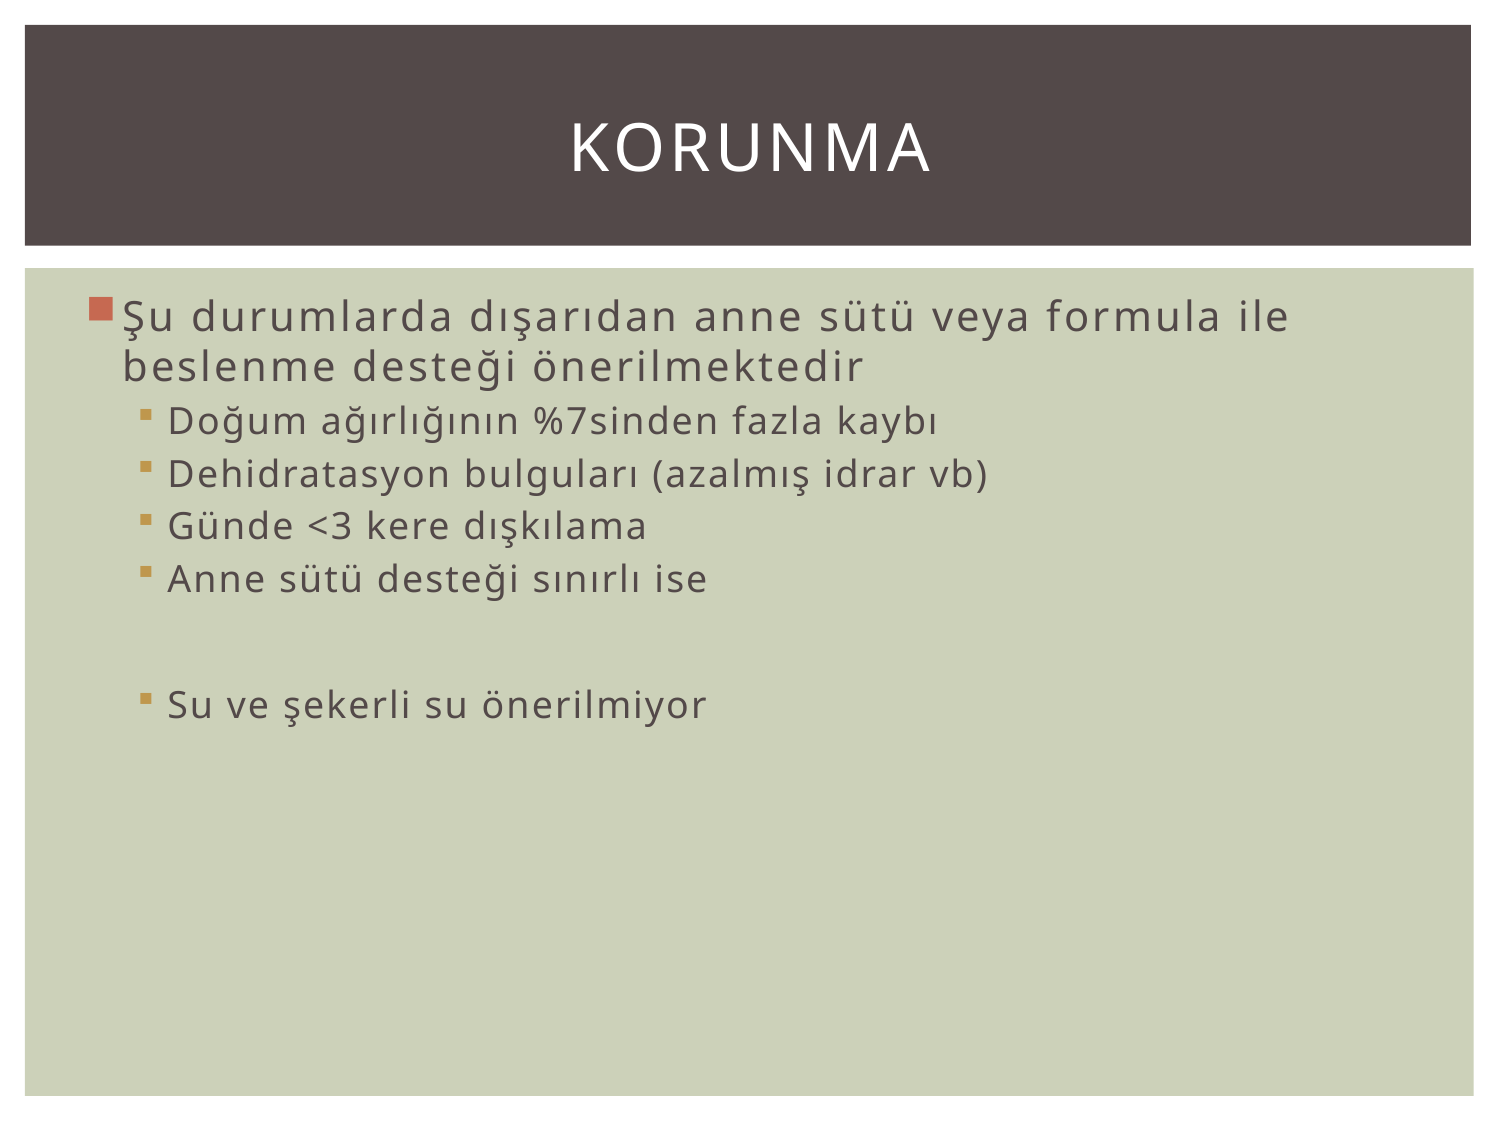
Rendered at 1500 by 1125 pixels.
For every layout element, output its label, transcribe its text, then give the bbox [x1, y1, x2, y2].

title Korunma [62, 58, 1438, 232]
list Şu durumlarda dışarıdan anne sütü veya formula ile beslenme desteği önerilmektedir Doğum ağırlığının %7sinden fazla kaybı Dehidratasyon bulguları (azalmış idrar vb) Günde <3 kere dışkılama Anne sütü desteği sınırlı ise Su ve şekerli su önerilmiyor [62, 281, 1442, 1005]
